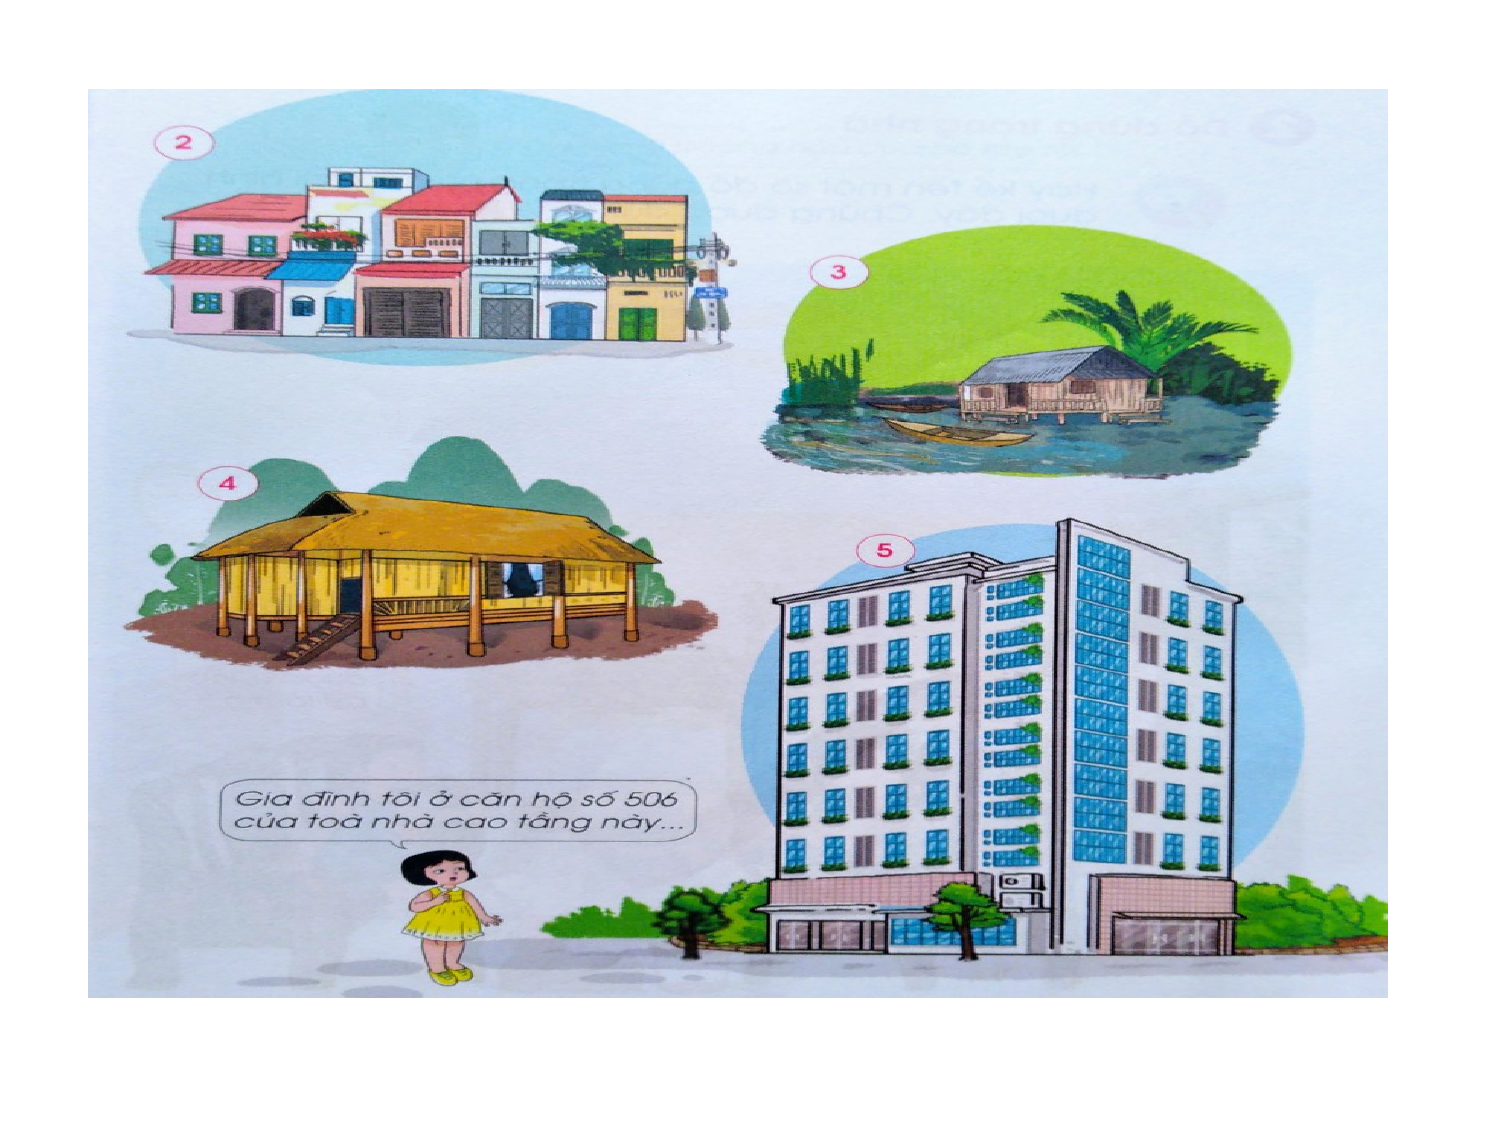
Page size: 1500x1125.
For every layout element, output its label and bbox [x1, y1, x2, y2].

list [88, 89, 1389, 998]
